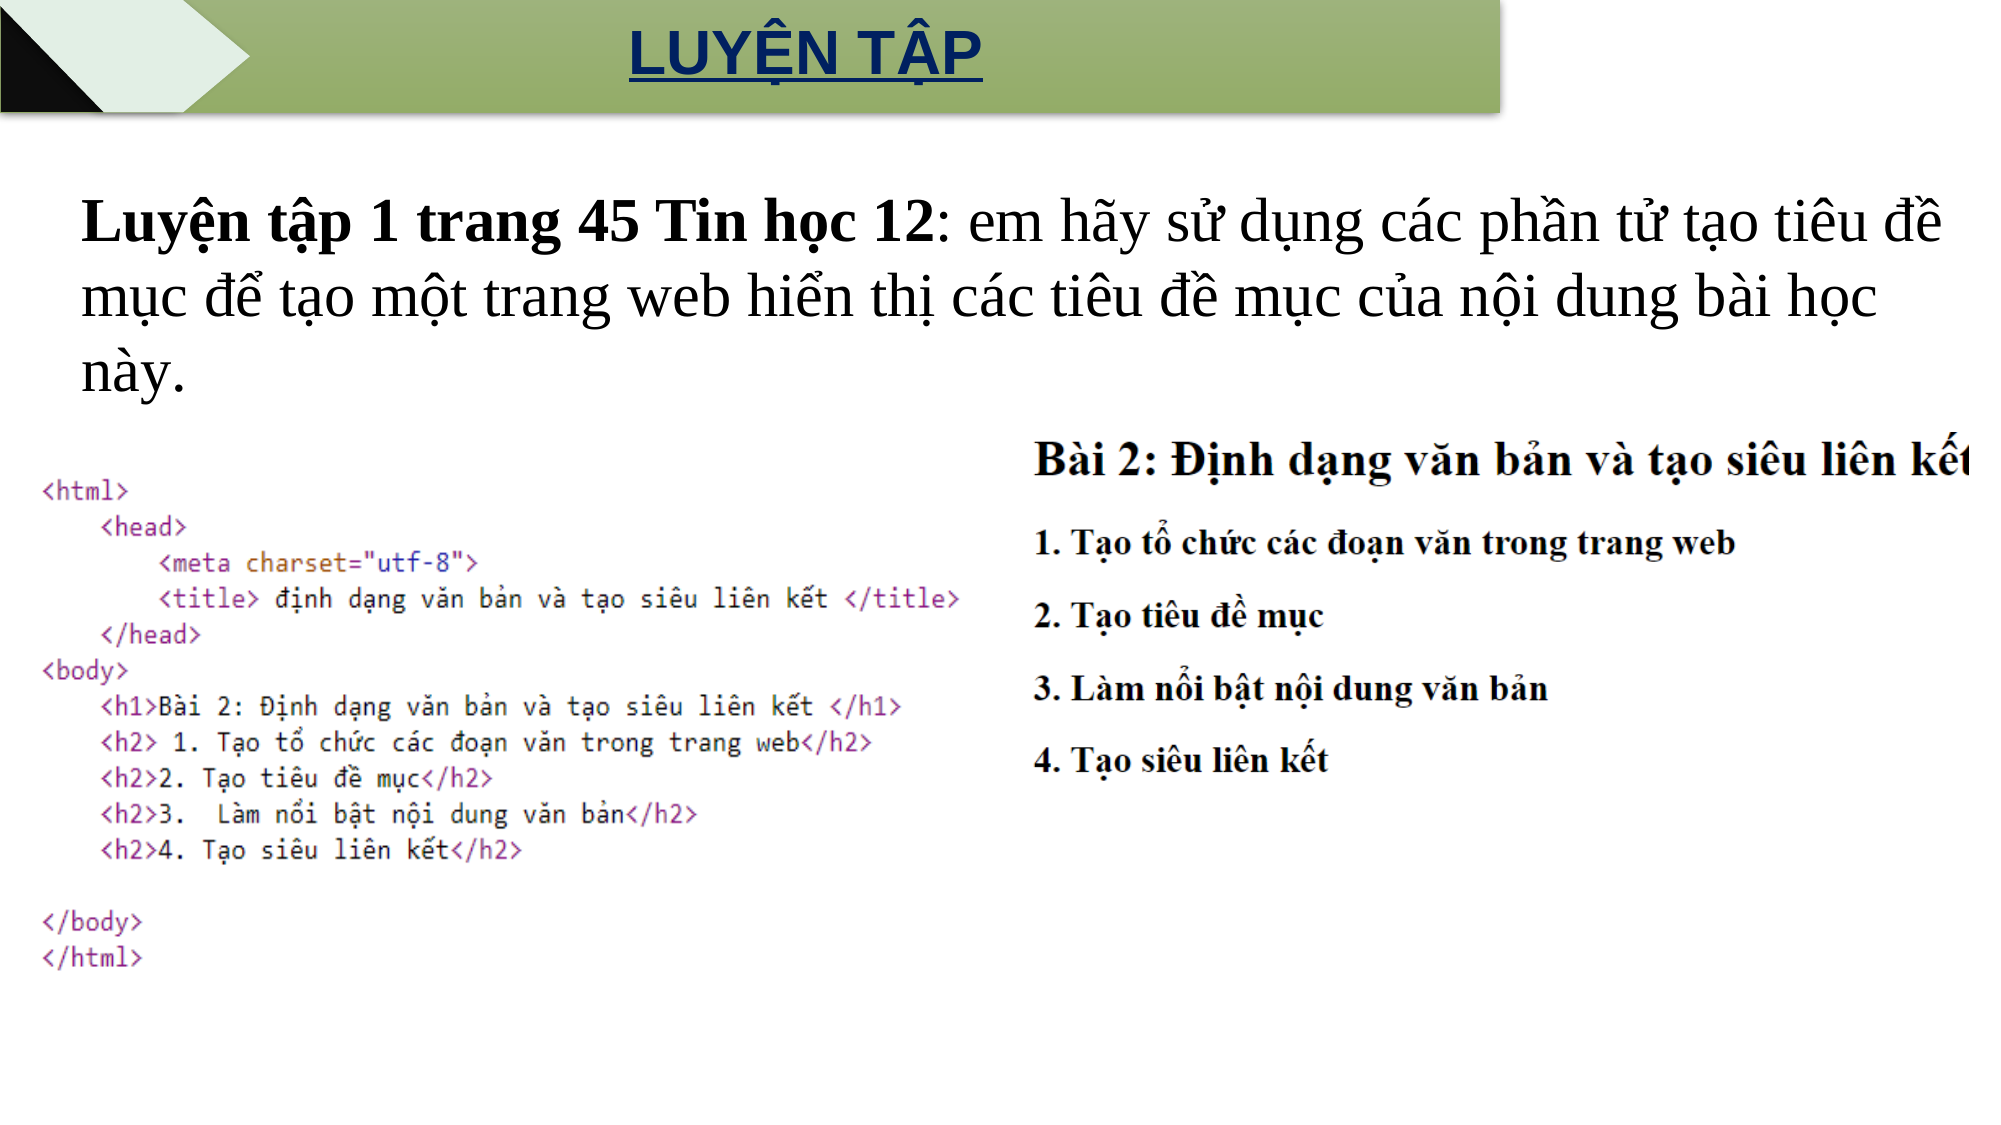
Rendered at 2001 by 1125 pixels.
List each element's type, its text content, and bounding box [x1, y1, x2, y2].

picture [1030, 432, 1969, 808]
text_box Luyện tập 1 trang 45 Tin học 12: em hãy sử dụng các phần tử tạo tiêu đề mục để tạo một trang web hiển thị các tiêu đề mục của nội dung bài học này. [0, 171, 1998, 412]
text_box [0, 0, 1500, 172]
picture [32, 472, 1000, 1001]
